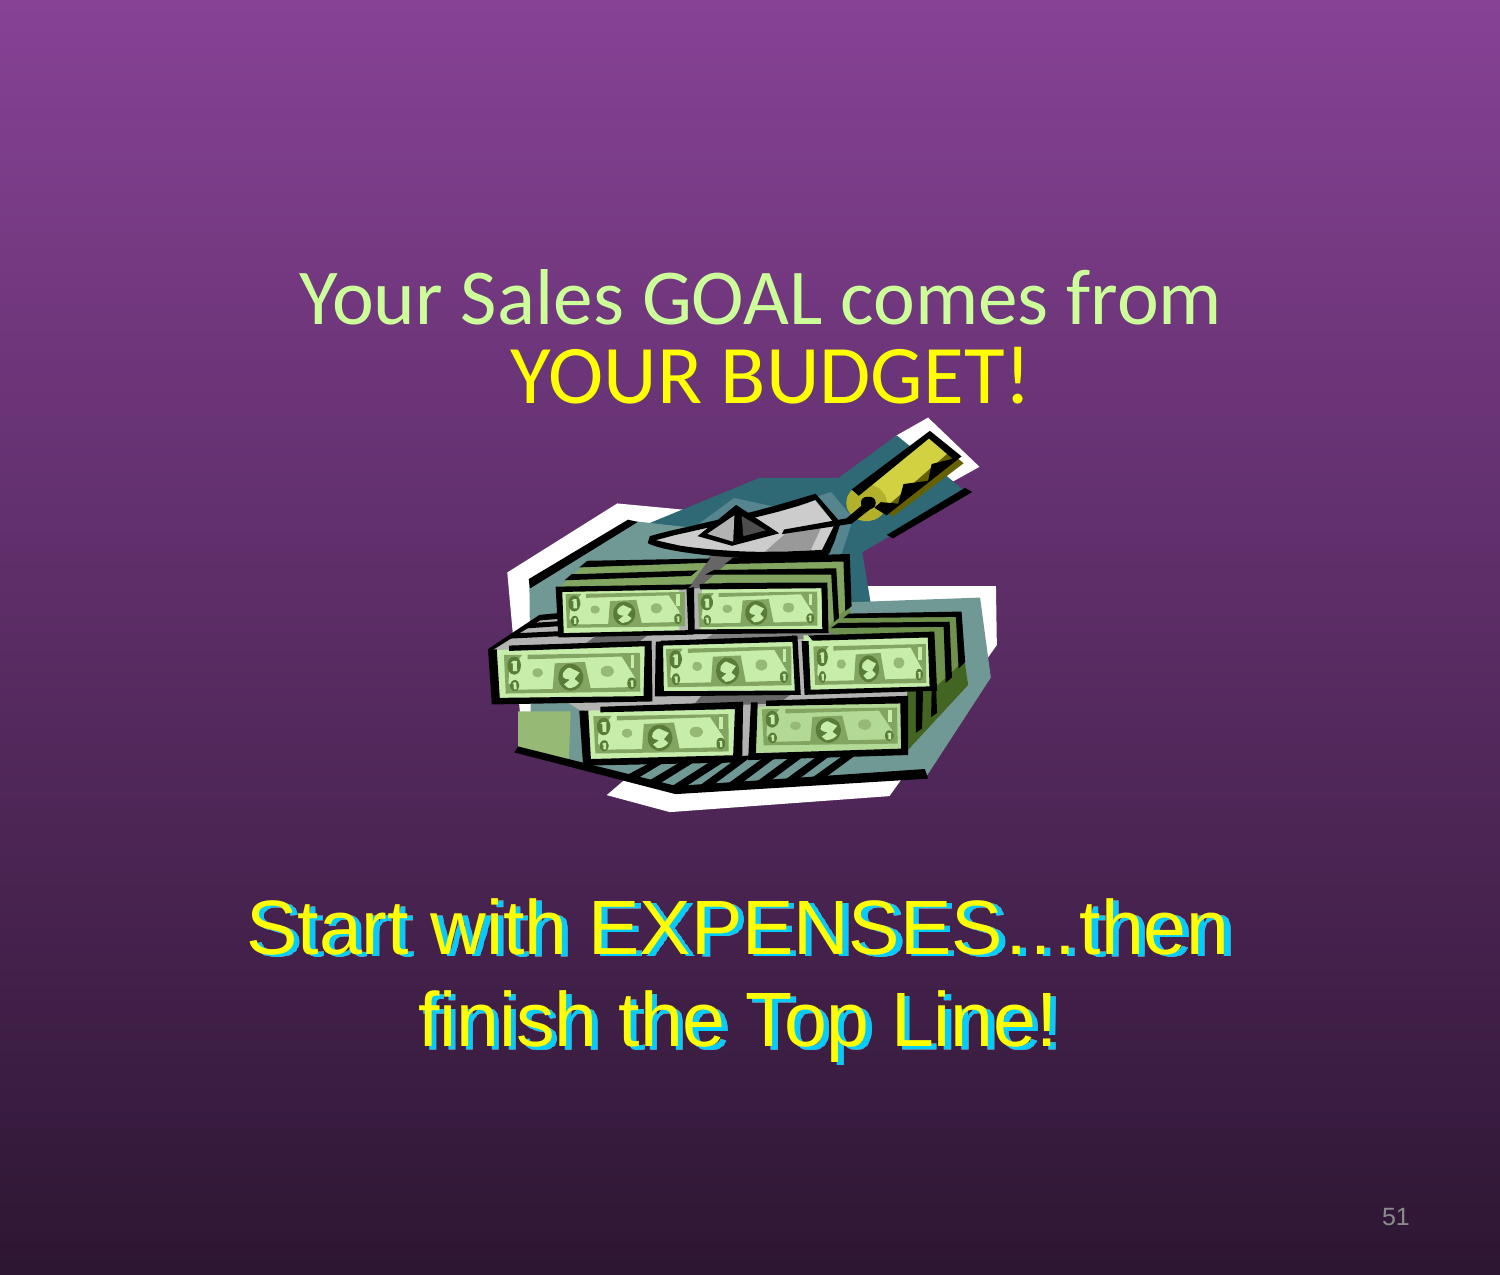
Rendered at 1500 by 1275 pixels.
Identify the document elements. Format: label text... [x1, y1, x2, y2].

text_box Start with EXPENSES…then finish the Top Line! [205, 862, 1271, 1150]
title Your Sales GOAL comes from [132, 99, 1408, 486]
subtitle YOUR BUDGET! [264, 311, 1316, 640]
picture [209, 864, 1276, 1152]
slide_number 51 [1074, 1181, 1425, 1250]
picture [487, 412, 1003, 818]
